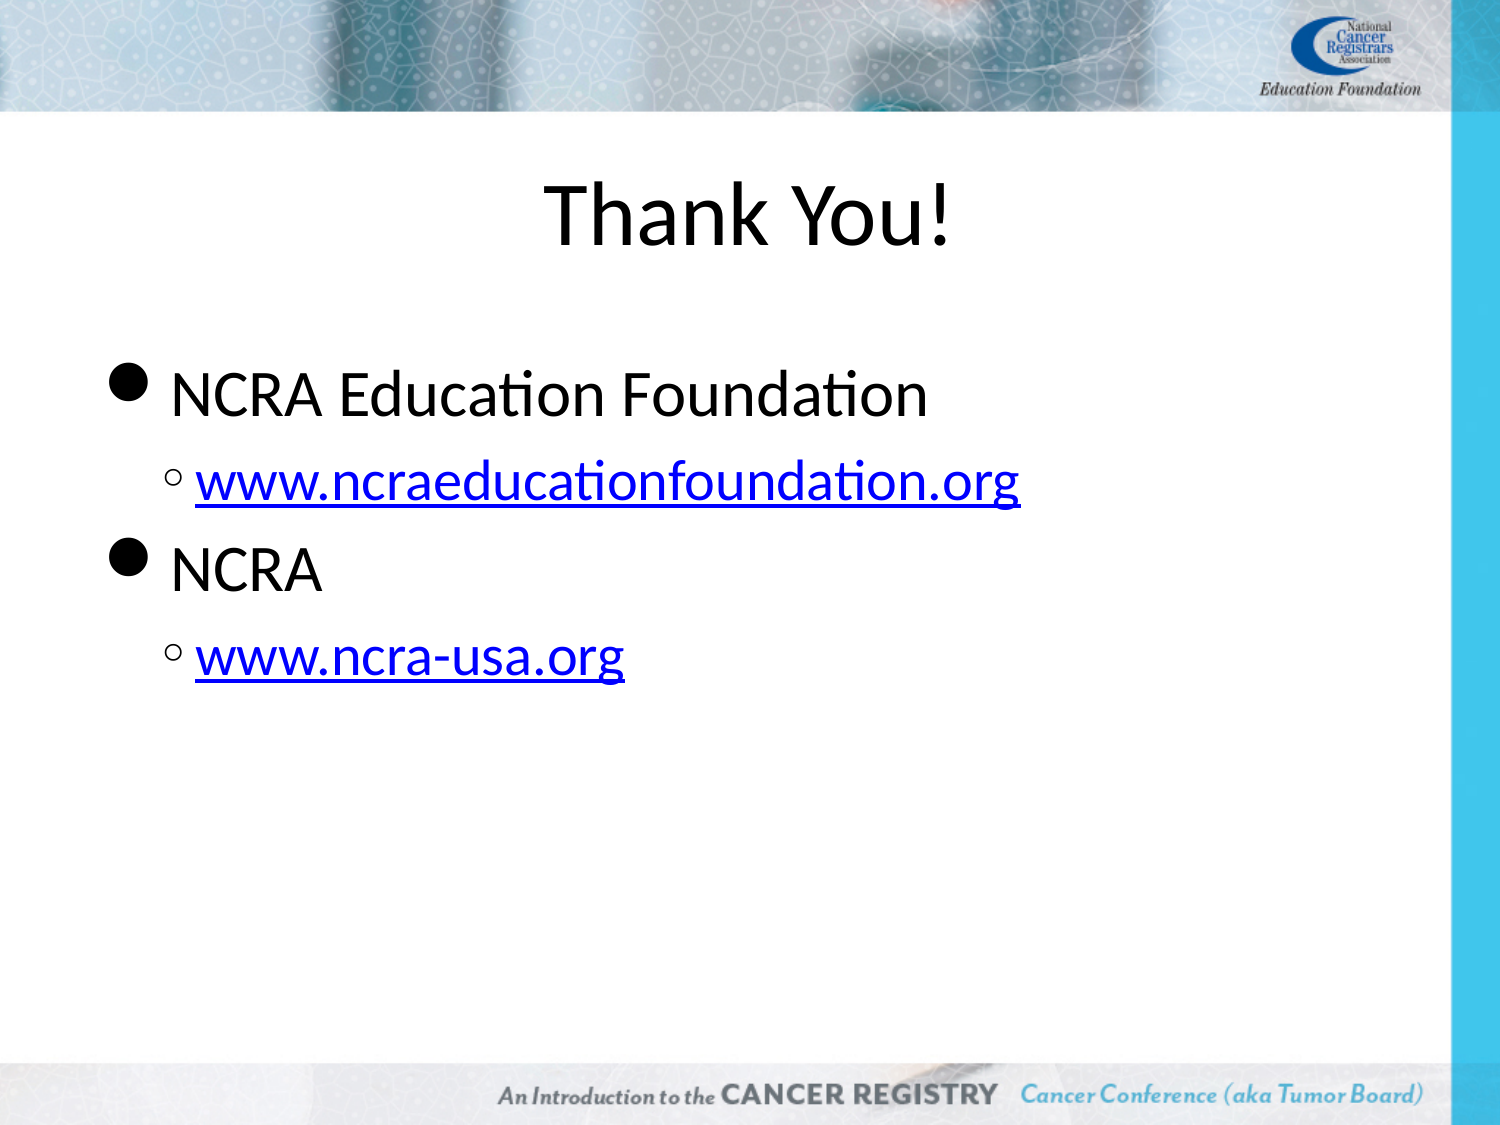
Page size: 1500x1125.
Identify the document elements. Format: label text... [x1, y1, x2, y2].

title Thank You! [75, 115, 1425, 303]
list NCRA Education Foundation www.ncraeducationfoundation.org NCRA www.ncra-usa.org [75, 342, 1425, 1005]
picture [0, 0, 1500, 1125]
